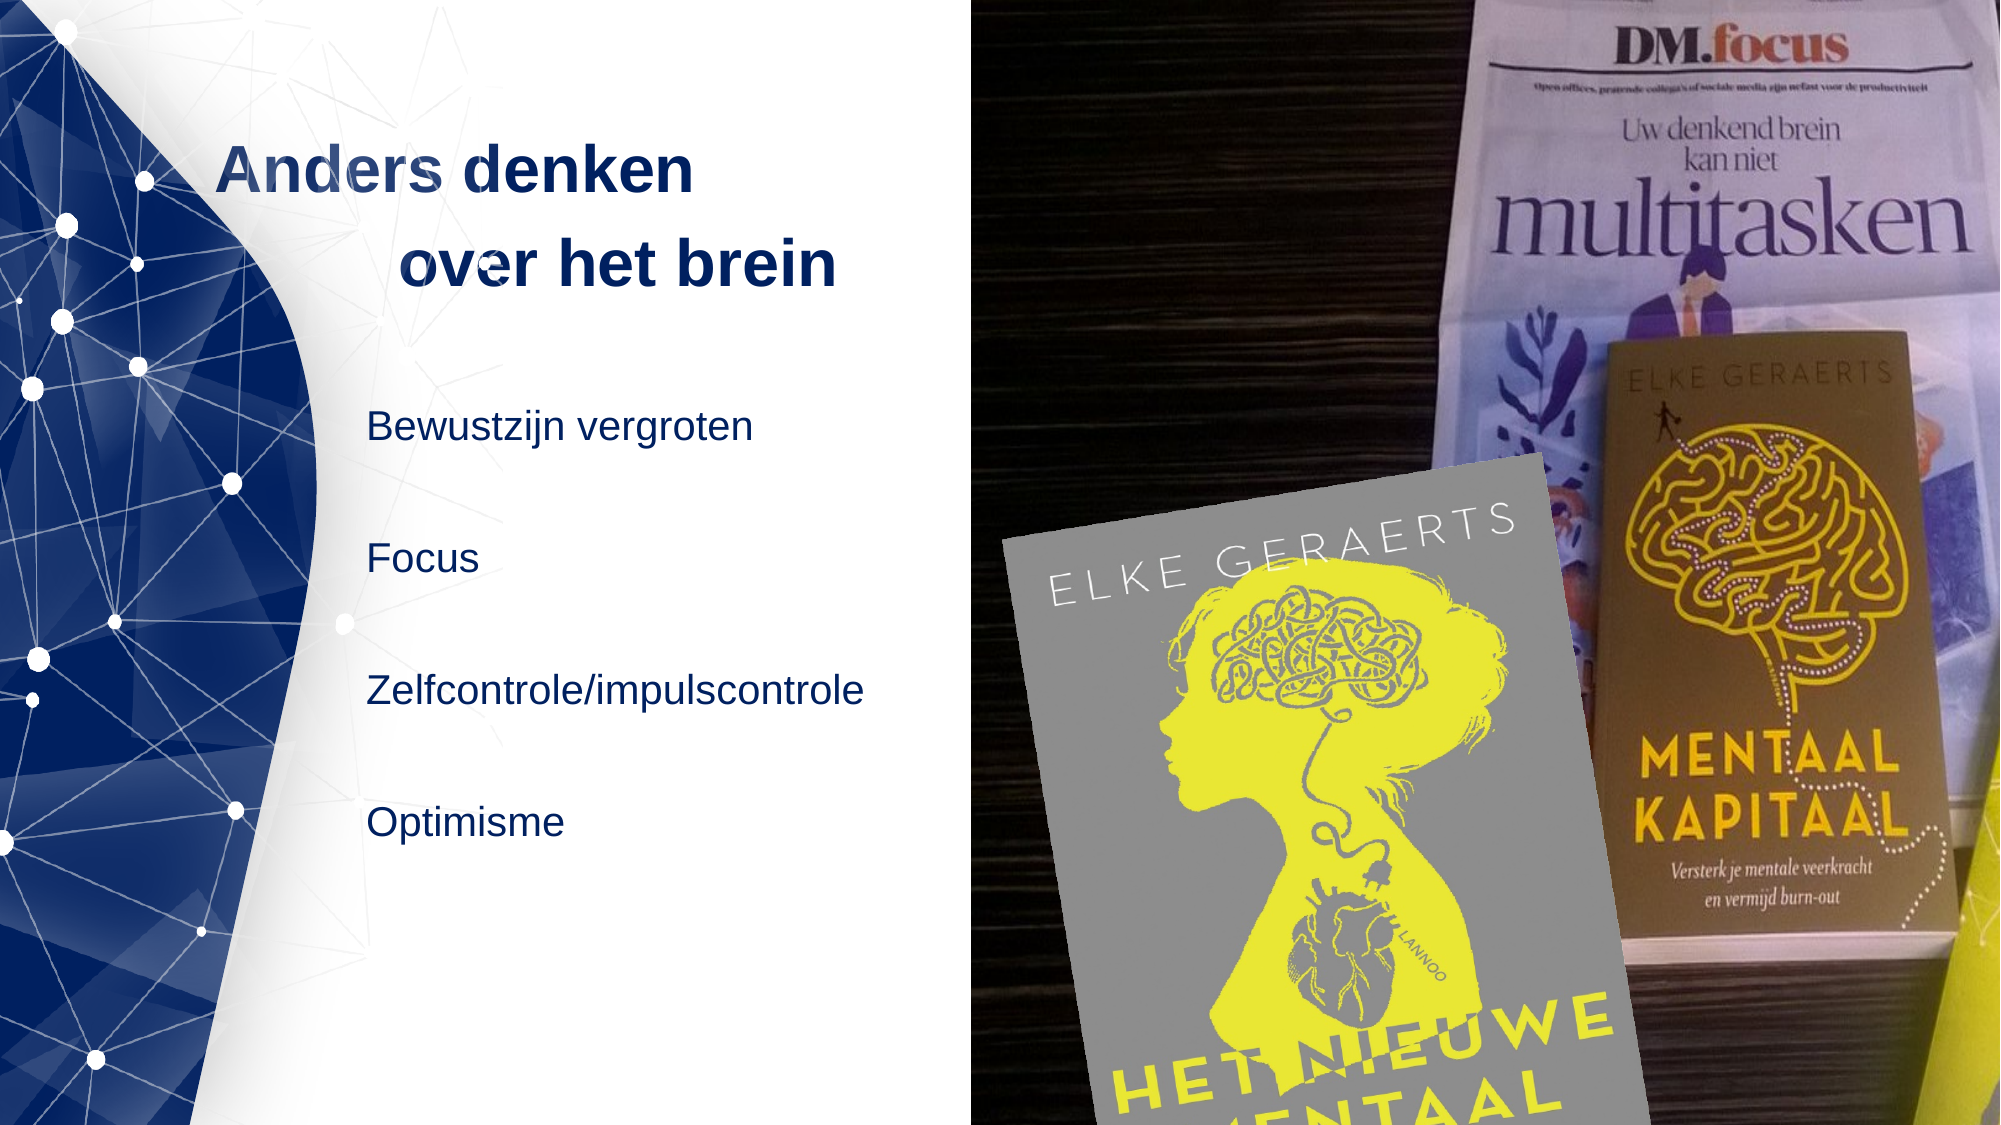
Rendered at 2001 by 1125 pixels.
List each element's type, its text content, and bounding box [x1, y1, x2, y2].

picture [0, 0, 2000, 1125]
text_box Bewustzijn vergroten Focus Zelfcontrole/impulscontrole Optimisme [351, 397, 971, 453]
text_box Anders denken over het brein [503, 47, 873, 308]
